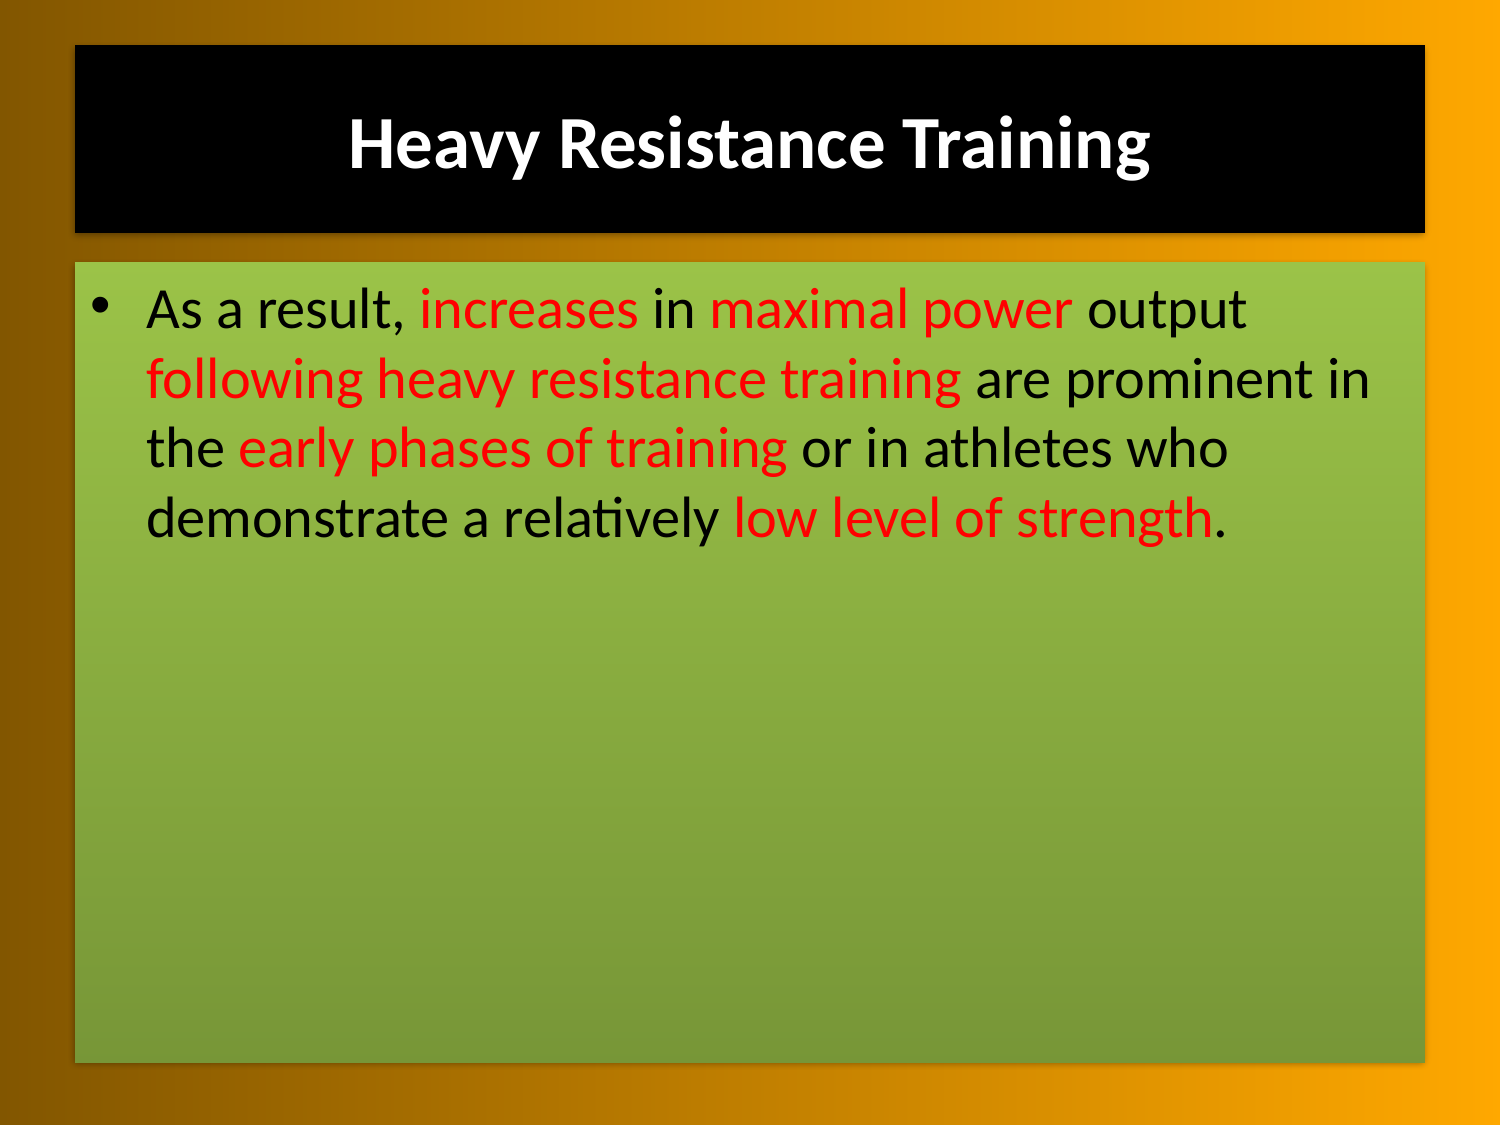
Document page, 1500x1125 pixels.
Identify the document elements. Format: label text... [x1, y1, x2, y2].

title Heavy Resistance Training [75, 45, 1425, 233]
list As a result, increases in maximal power output following heavy resistance training are prominent in the early phases of training or in athletes who demonstrate a relatively low level of strength. [75, 262, 1425, 1063]
